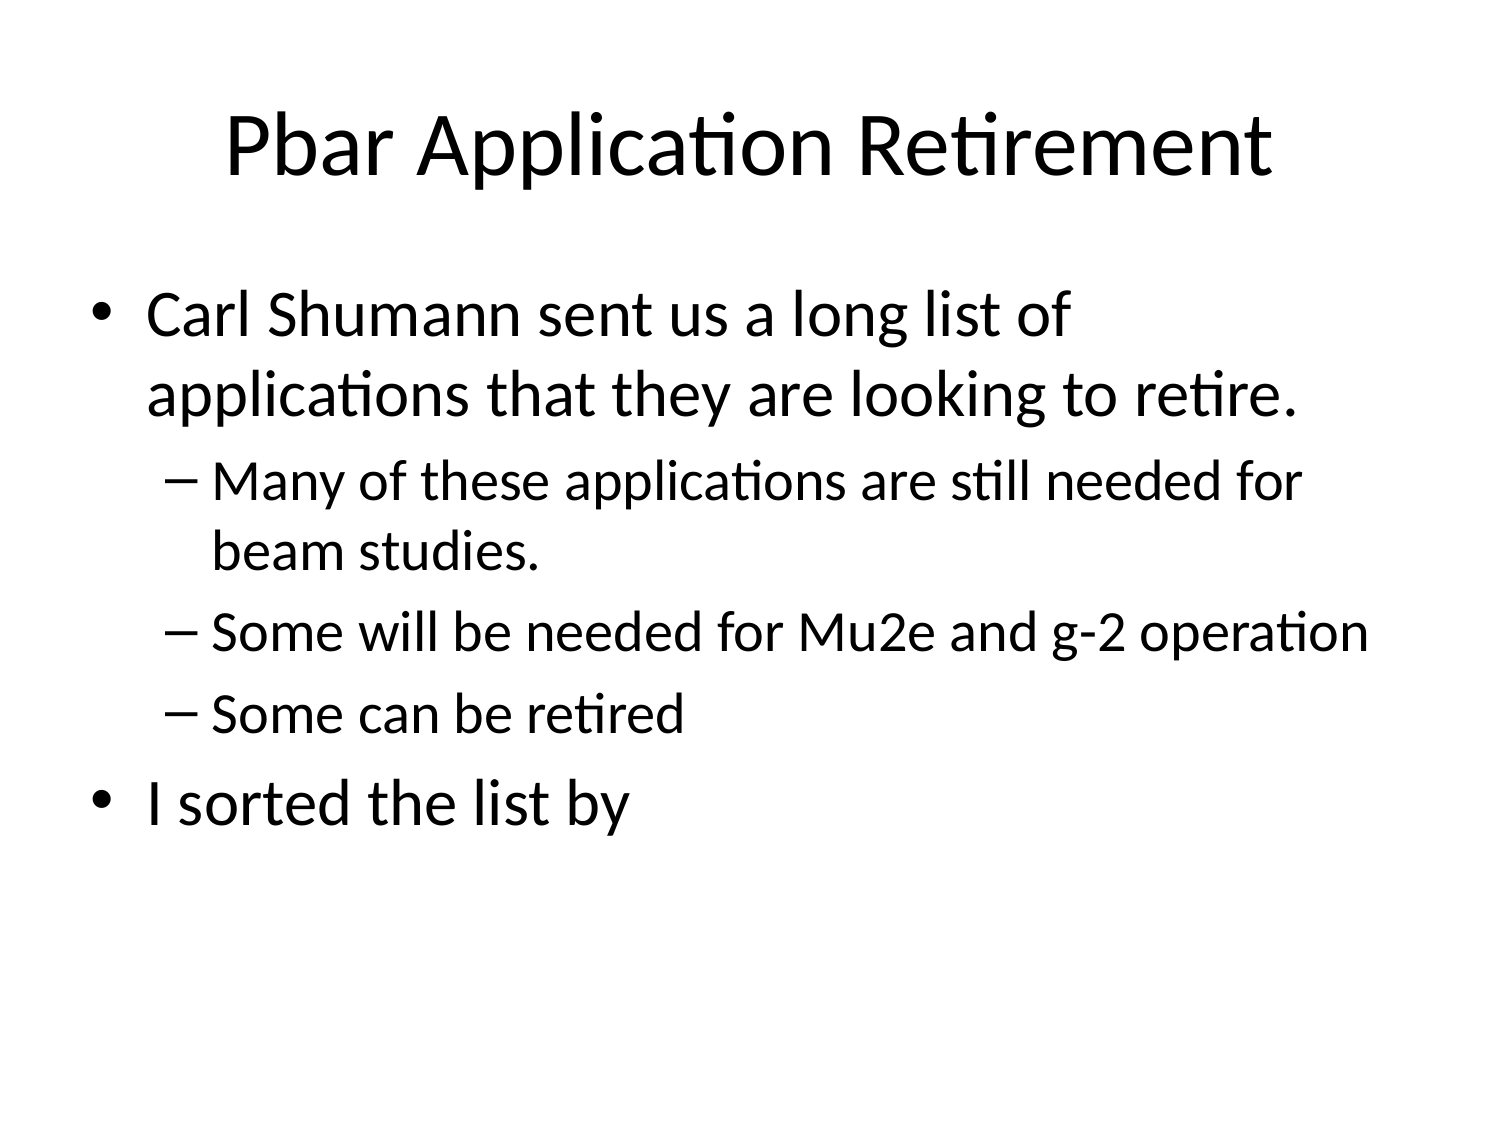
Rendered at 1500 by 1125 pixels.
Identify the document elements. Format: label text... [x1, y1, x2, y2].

list Carl Shumann sent us a long list of applications that they are looking to retire. Many of these applications are still needed for beam studies. Some will be needed for Mu2e and g-2 operation Some can be retired I sorted the list by [75, 262, 1425, 1005]
title Pbar Application Retirement [75, 45, 1425, 233]
